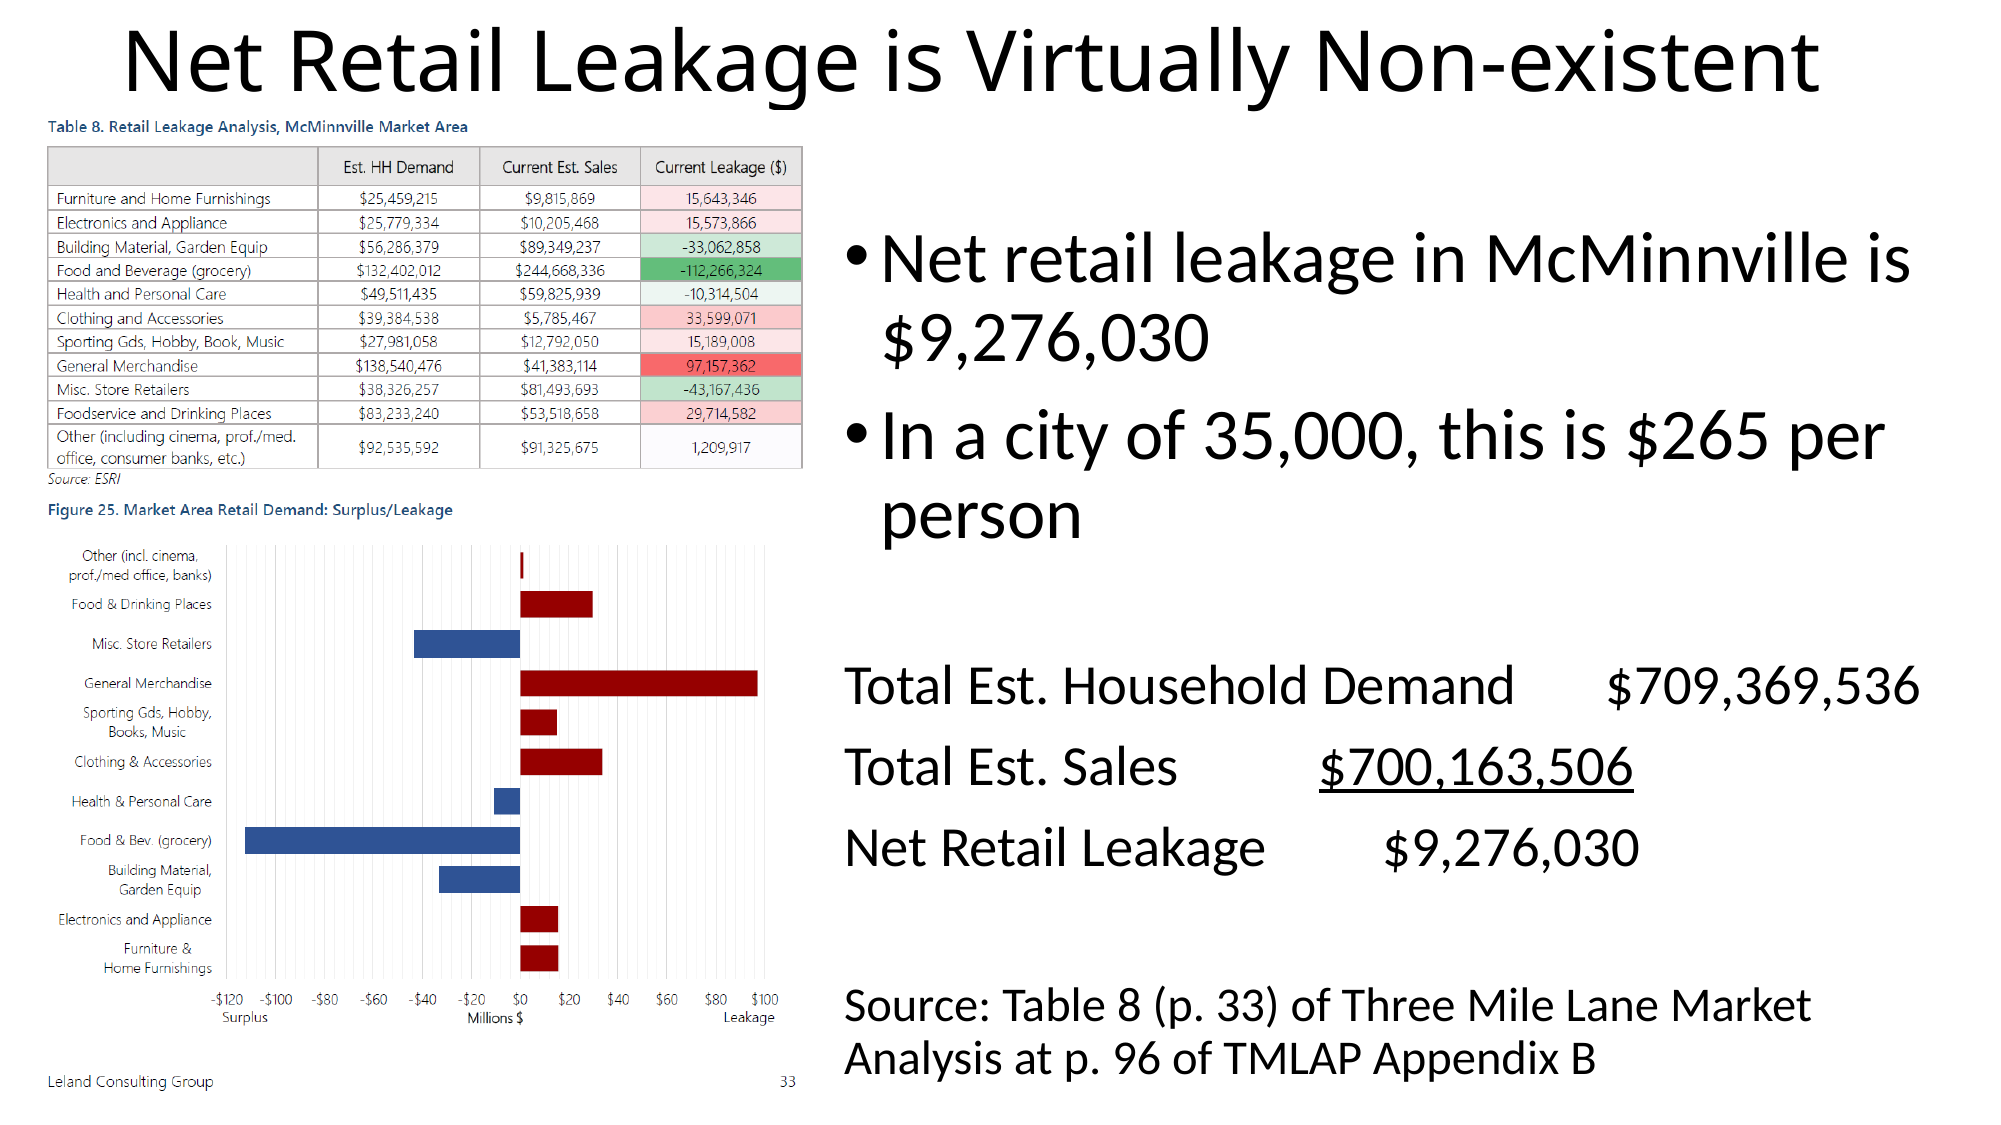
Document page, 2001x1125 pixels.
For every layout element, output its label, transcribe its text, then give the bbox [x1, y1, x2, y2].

title Net Retail Leakage is Virtually Non-existent [106, 0, 1863, 128]
list Net retail leakage in McMinnville is $9,276,030 In a city of 35,000, this is $265 per person Total Est. Household Demand $709,369,536 Total Est. Sales $700,163,506 Net Retail Leakage $9,276,030 Source: Table 8 (p. 33) of Three Mile Lane Market Analysis at p. 96 of TMLAP Appendix B [829, 124, 1991, 1102]
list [29, 110, 811, 1113]
